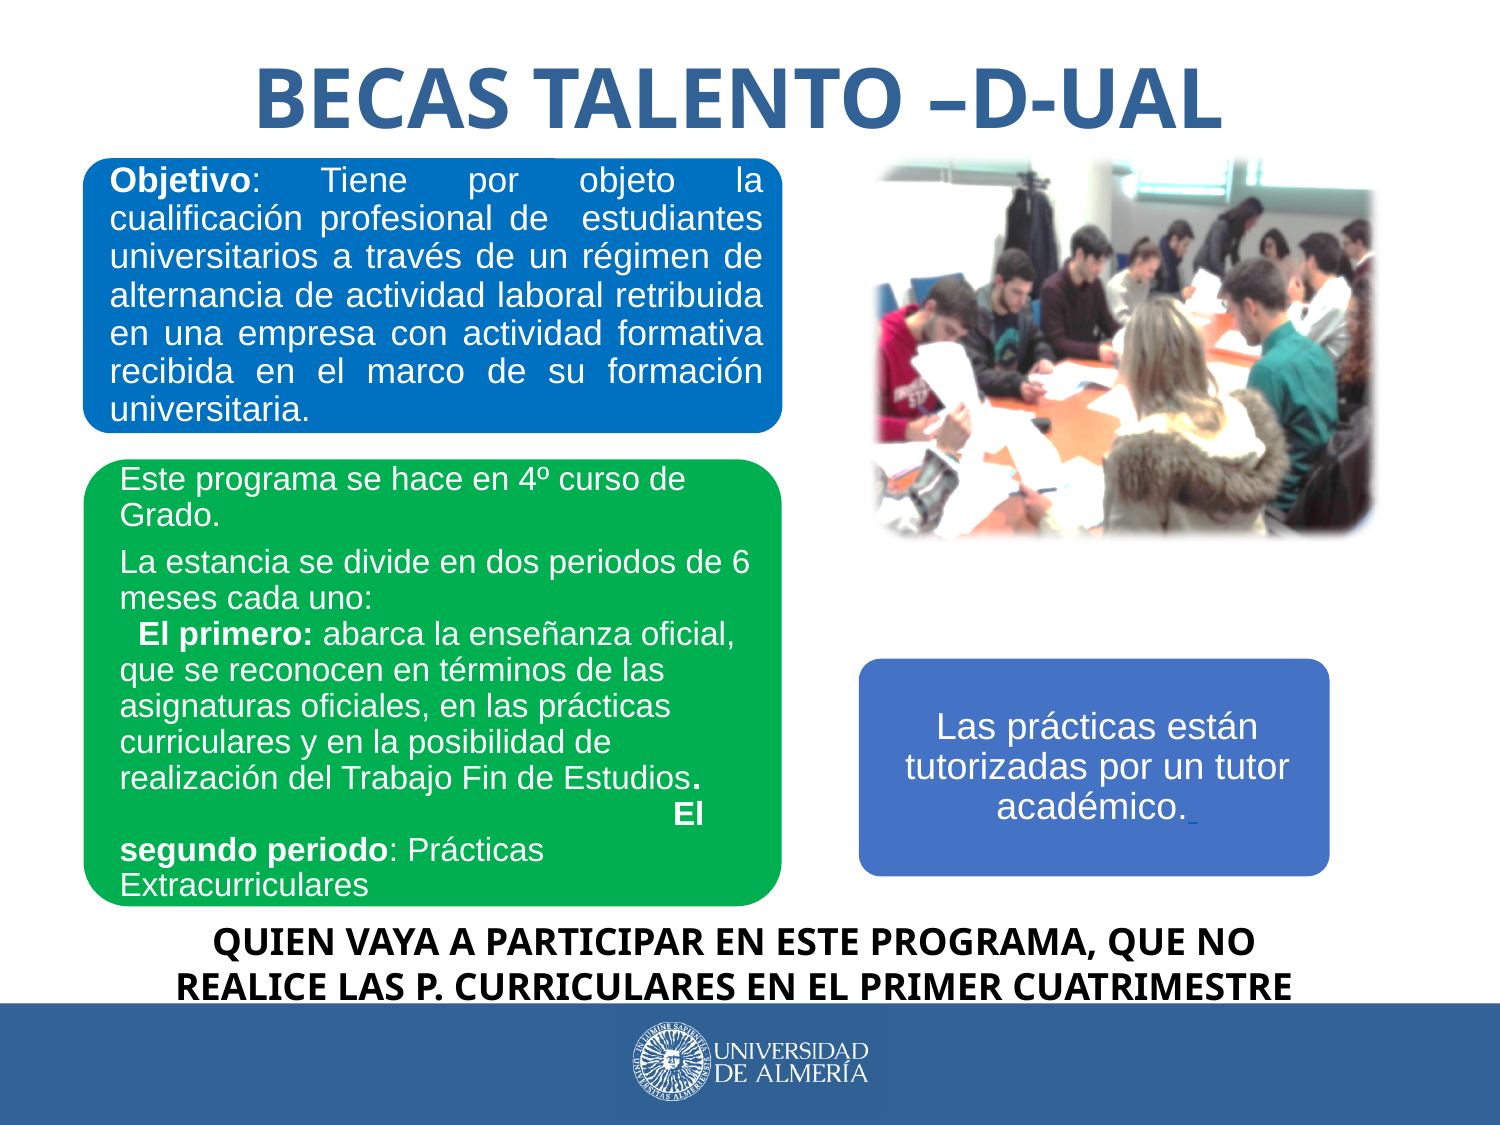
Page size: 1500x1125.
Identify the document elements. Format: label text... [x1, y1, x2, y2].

title BECAS TALENTO –D-UAL [96, 46, 1381, 154]
picture [616, 1016, 884, 1117]
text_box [82, 157, 1350, 907]
text_box QUIEN VAYA A PARTICIPAR EN ESTE PROGRAMA, QUE NO REALICE LAS P. CURRICULARES EN EL PRIMER CUATRIMESTRE [119, 910, 1350, 1016]
picture [869, 153, 1381, 543]
